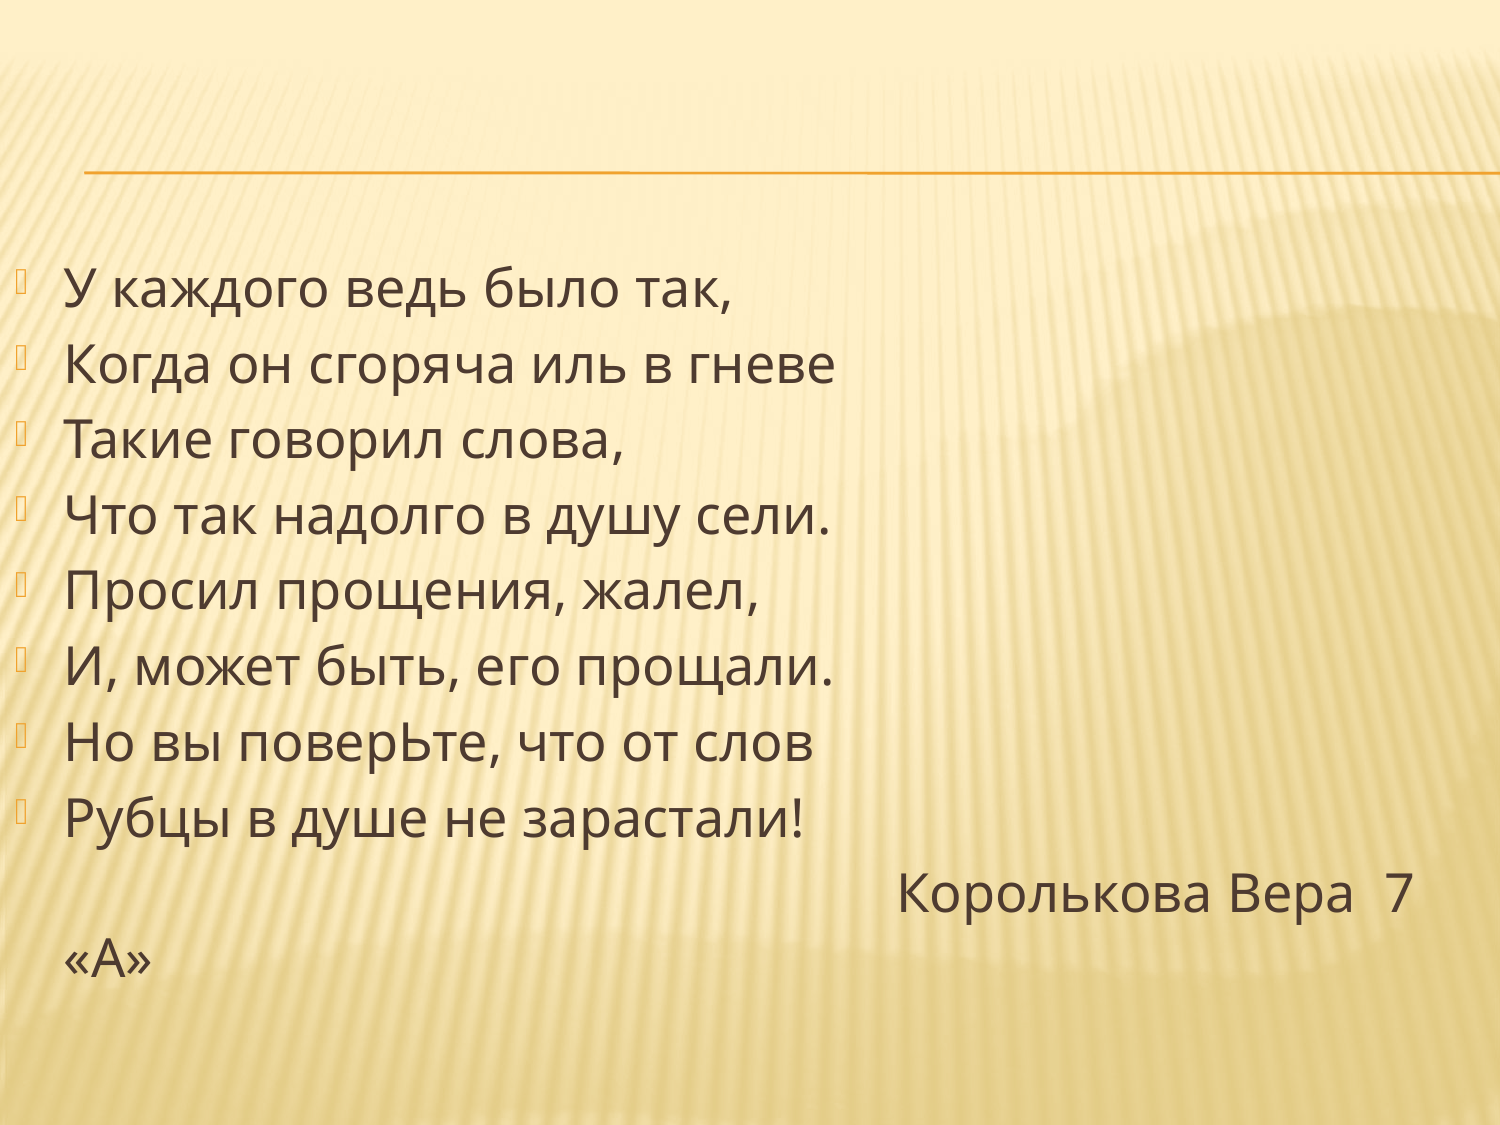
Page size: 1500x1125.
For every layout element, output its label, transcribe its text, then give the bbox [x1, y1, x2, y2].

list У каждого ведь было так, Когда он сгоряча иль в гневе Такие говорил слова, Что так надолго в душу сели. Просил прощения, жалел, И, может быть, его прощали. Но вы поверЬте, что от слов Рубцы в душе не зарастали! Королькова Вера 7 «А» [0, 246, 1500, 997]
